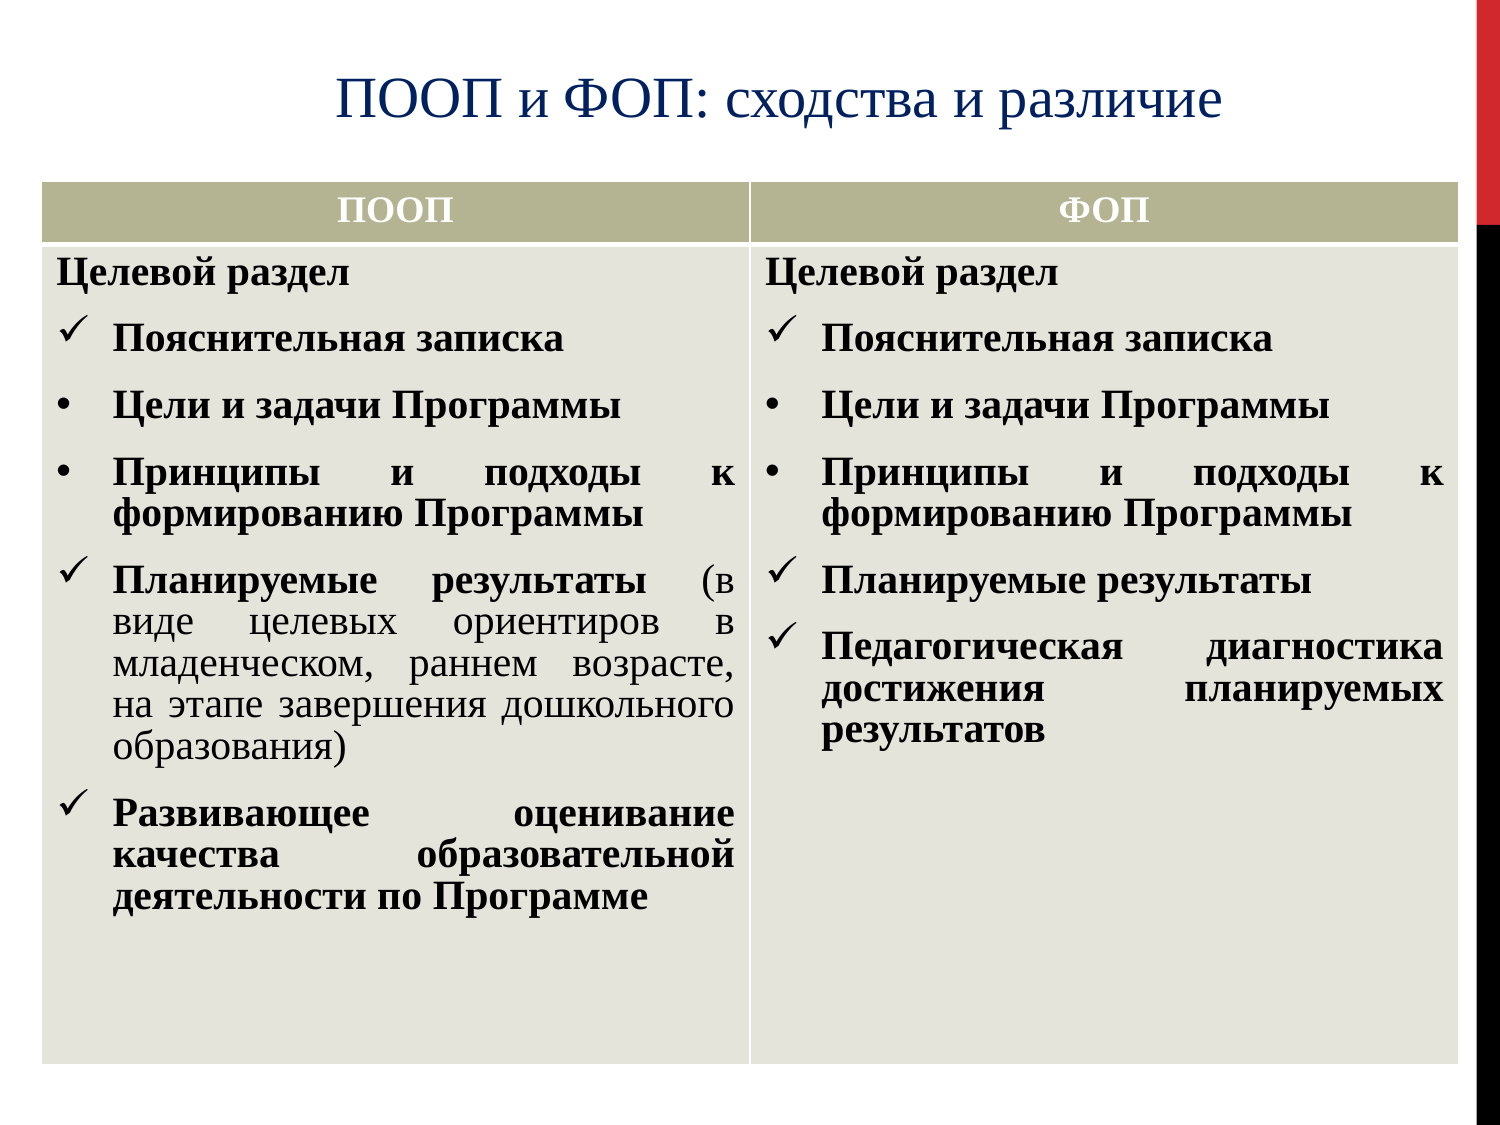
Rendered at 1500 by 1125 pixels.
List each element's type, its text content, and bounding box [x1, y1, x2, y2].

table_cell Целевой раздел Пояснительная записка Цели и задачи Программы Принципы и подходы к формированию Программы Планируемые результаты (в виде целевых ориентиров в младенческом, раннем возрасте, на этапе завершения дошкольного образования) Развивающее оценивание качества образовательной деятельности по Программе [42, 247, 749, 1064]
table_header ПООП [42, 182, 749, 242]
text_box ПООП и ФОП: сходства и различие [76, 52, 1483, 137]
table_cell Целевой раздел Пояснительная записка Цели и задачи Программы Принципы и подходы к формированию Программы Планируемые результаты Педагогическая диагностика достижения планируемых результатов [751, 247, 1458, 1064]
table_header ФОП [751, 182, 1458, 242]
